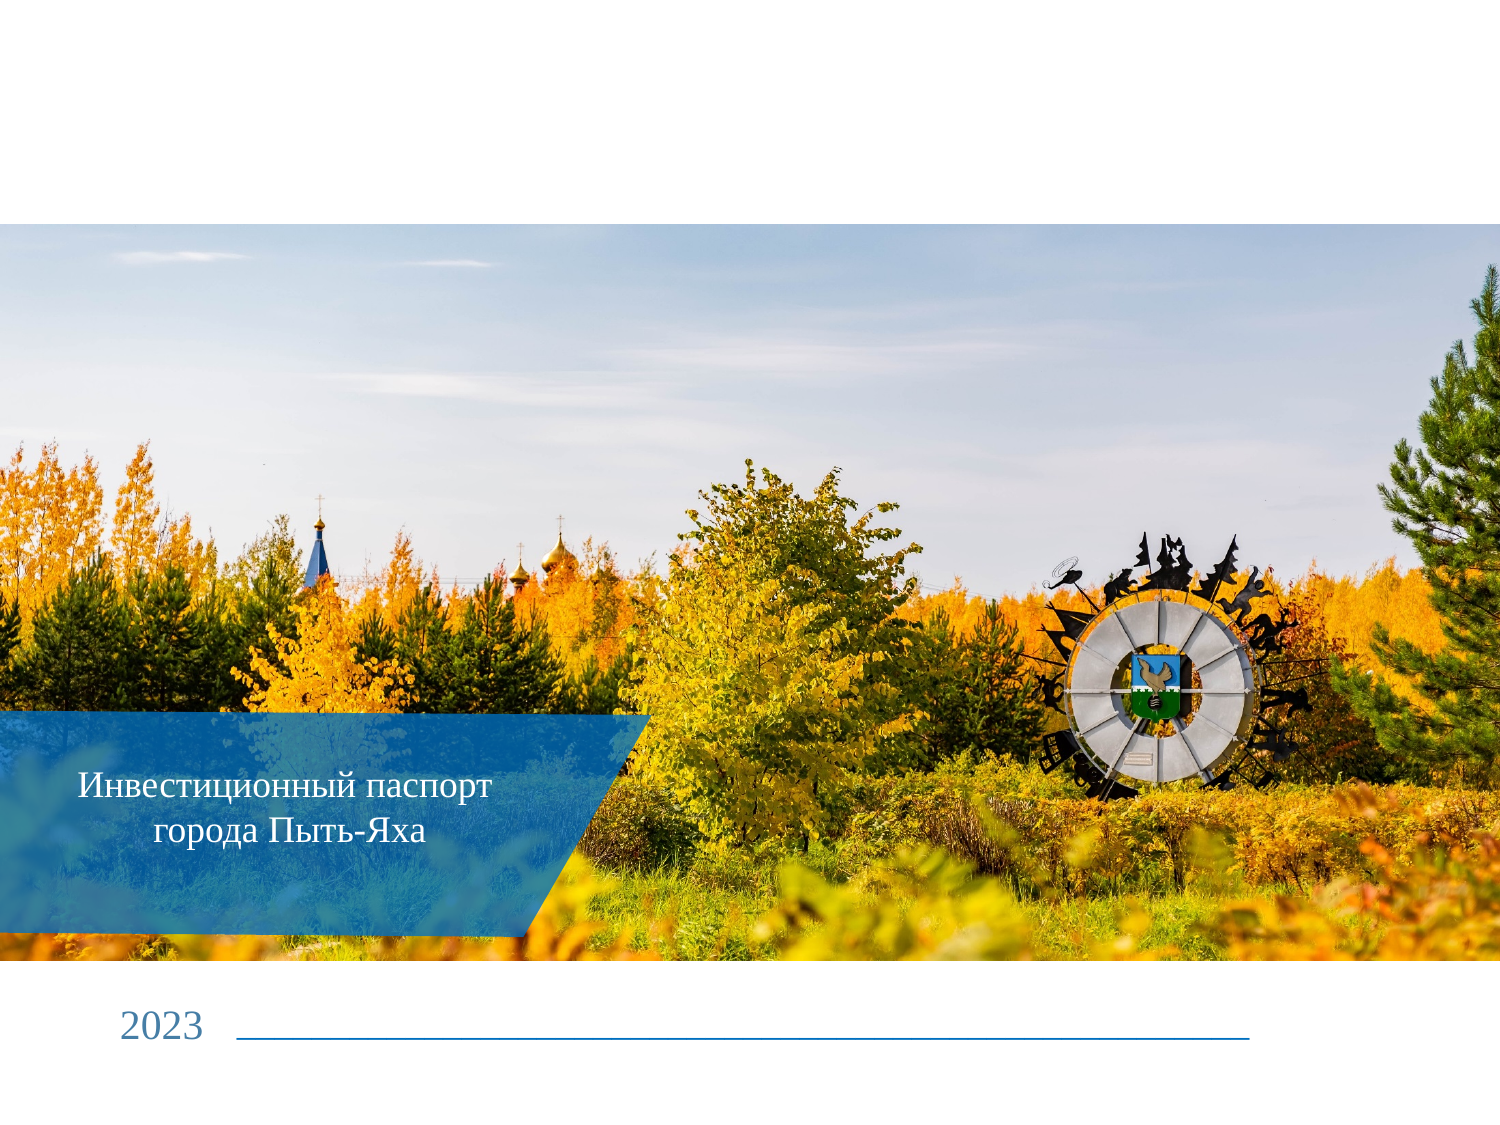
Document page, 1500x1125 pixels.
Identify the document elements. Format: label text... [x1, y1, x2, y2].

picture [0, 224, 1500, 961]
text_box 2023 [105, 990, 255, 1056]
text_box ______________________________________________________ [222, 990, 1265, 1051]
